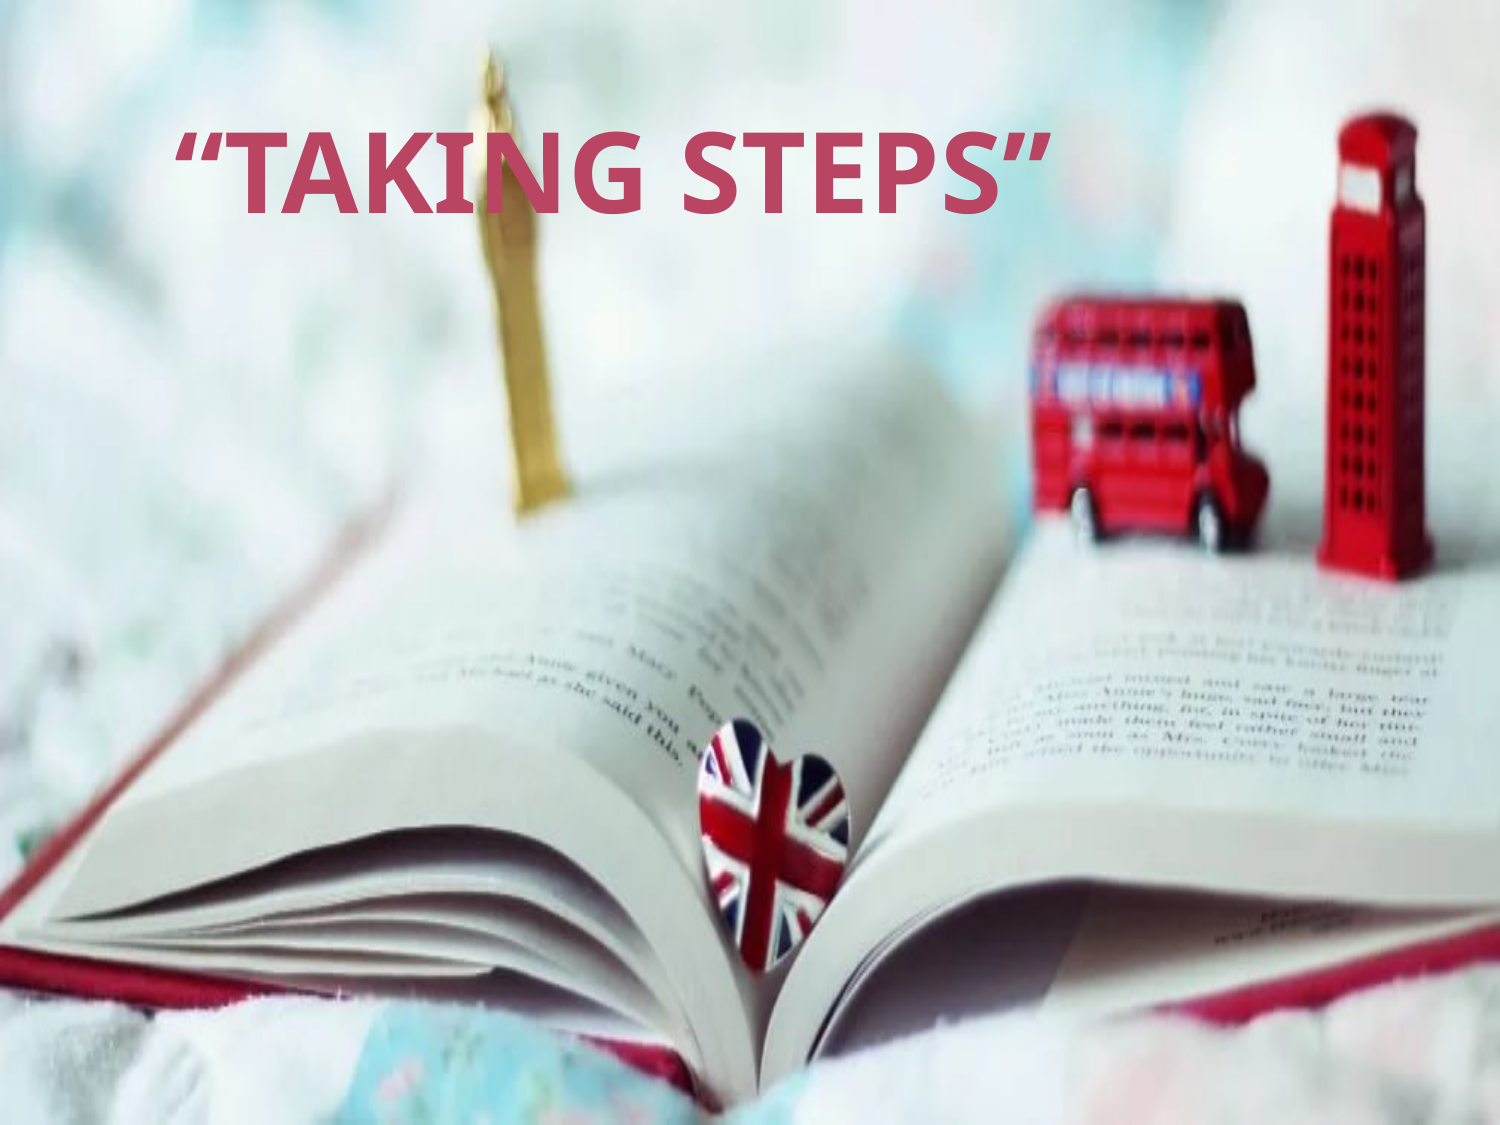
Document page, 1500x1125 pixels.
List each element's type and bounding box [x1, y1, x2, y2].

list [0, 0, 1500, 1125]
